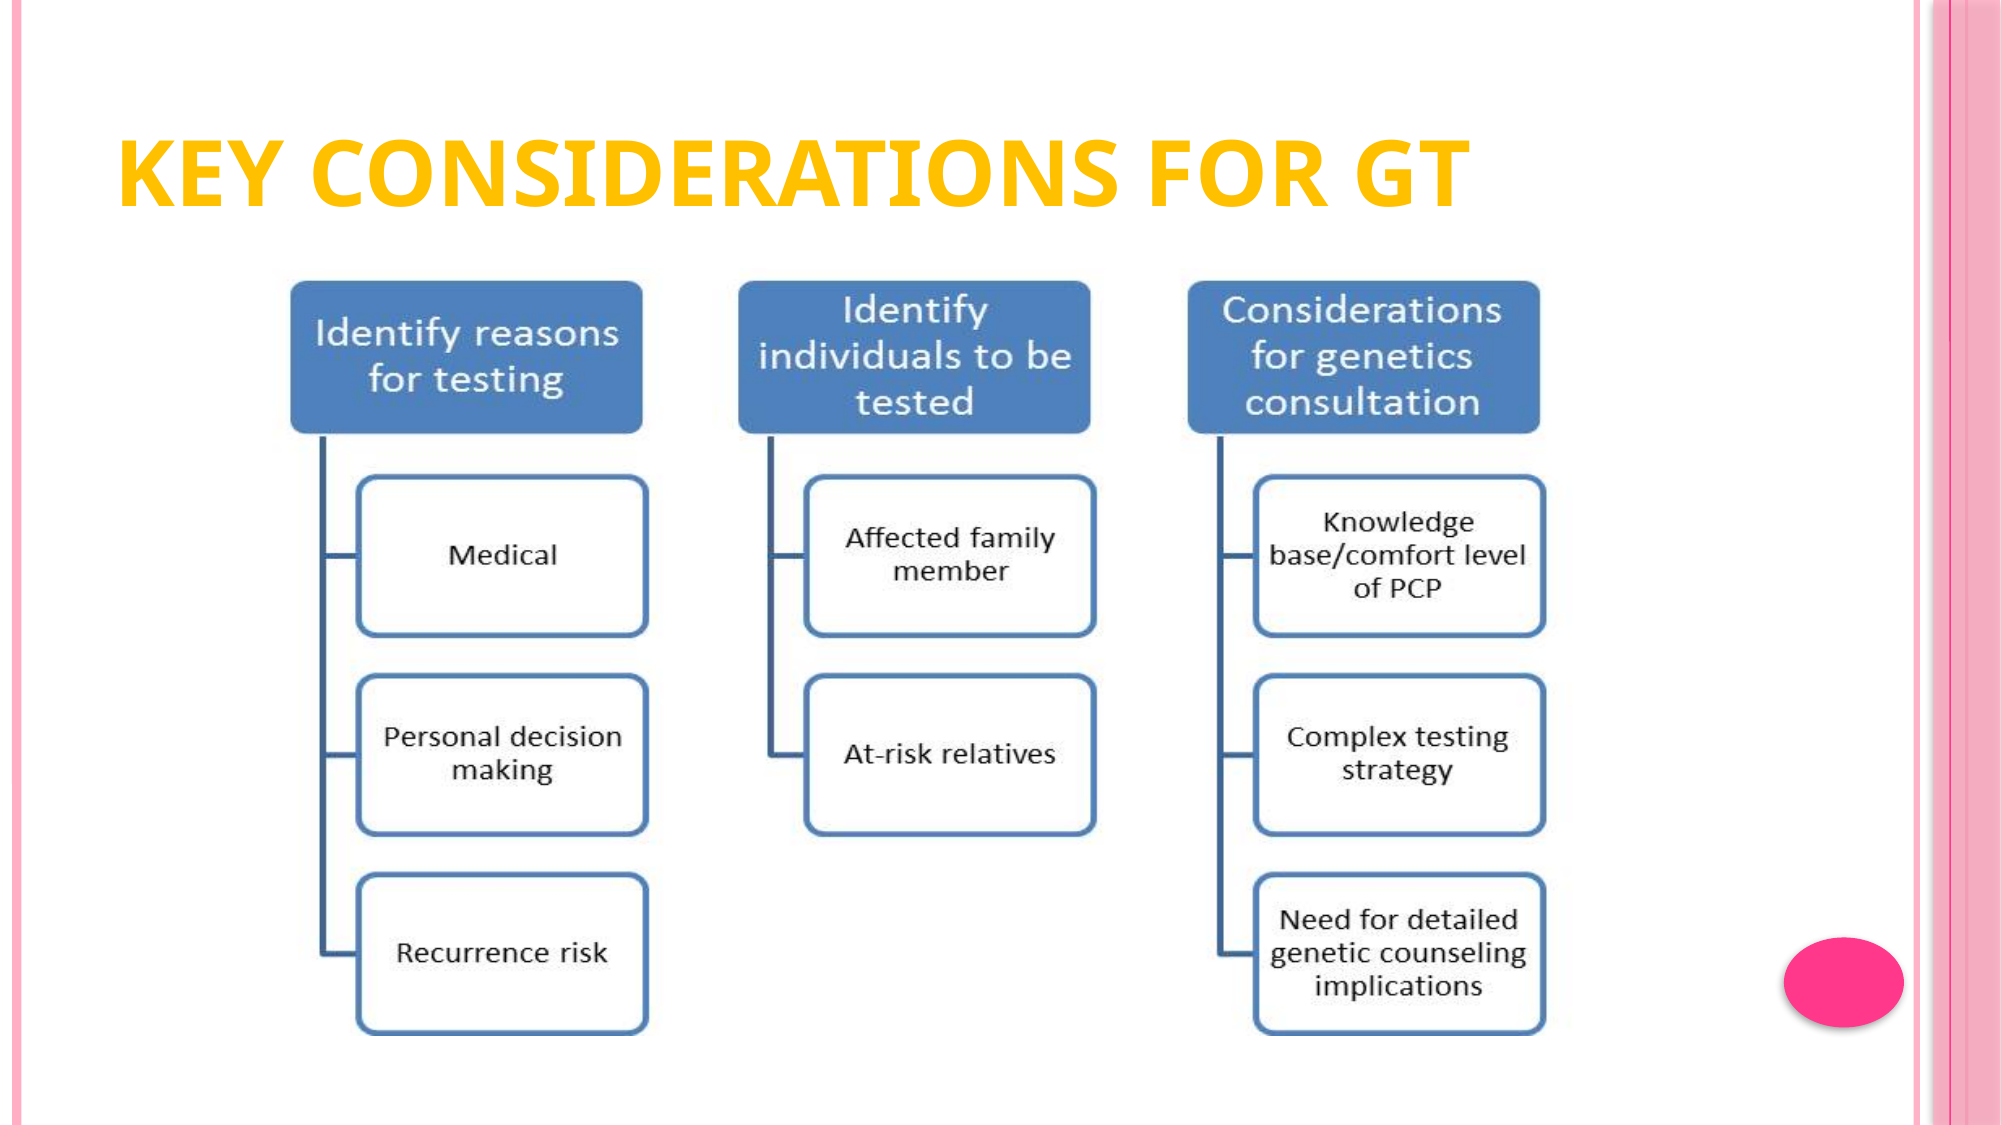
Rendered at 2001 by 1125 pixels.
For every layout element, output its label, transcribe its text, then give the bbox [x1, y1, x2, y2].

title Key considerations for GT [99, 45, 1734, 233]
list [195, 268, 1636, 1036]
